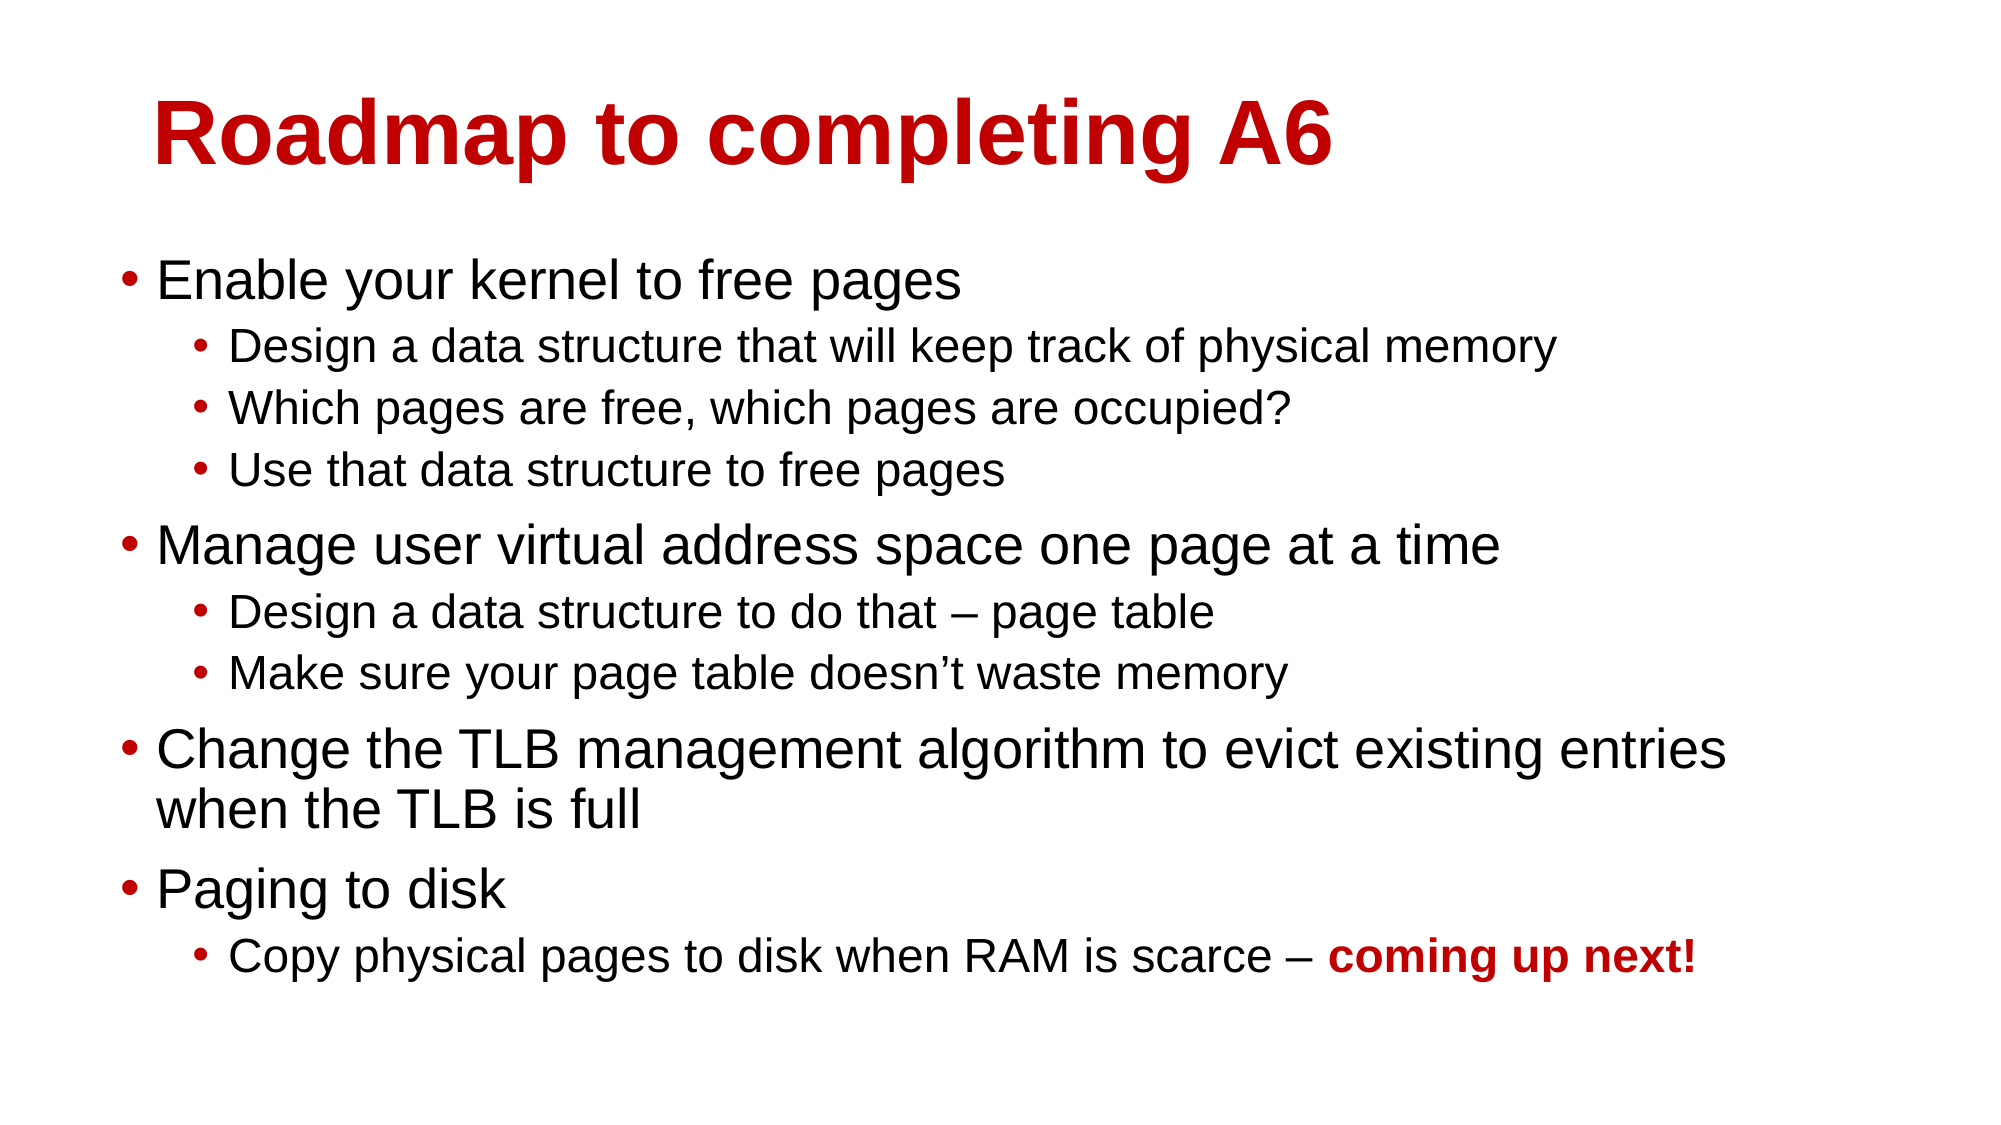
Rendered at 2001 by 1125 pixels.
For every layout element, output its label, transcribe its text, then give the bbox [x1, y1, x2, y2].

title Roadmap to completing A6 [137, 26, 1863, 243]
list Enable your kernel to free pages Design a data structure that will keep track of physical memory Which pages are free, which pages are occupied? Use that data structure to free pages Manage user virtual address space one page at a time Design a data structure to do that – page table Make sure your page table doesn’t waste memory Change the TLB management algorithm to evict existing entries when the TLB is full Paging to disk Copy physical pages to disk when RAM is scarce – coming up next! [105, 243, 1863, 1044]
